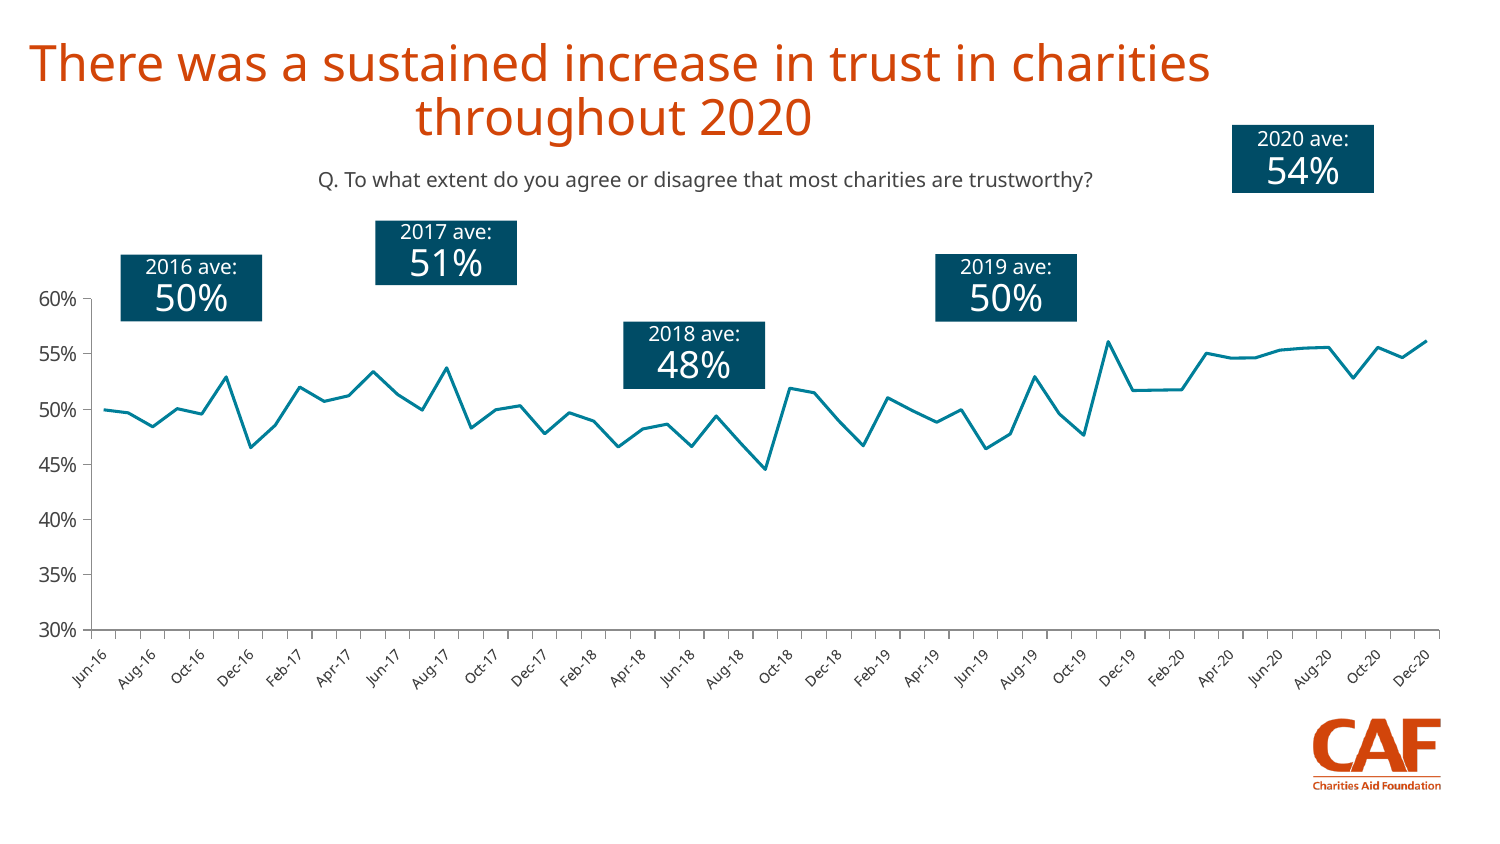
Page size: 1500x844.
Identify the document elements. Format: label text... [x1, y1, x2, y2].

text_box 2020 ave: 54% [1231, 124, 1375, 194]
text_box There was a sustained increase in trust in charities throughout 2020 [0, 30, 1317, 85]
chart [38, 213, 1463, 829]
text_box Q. To what extent do you agree or disagree that most charities are trustworthy? [303, 158, 1108, 199]
